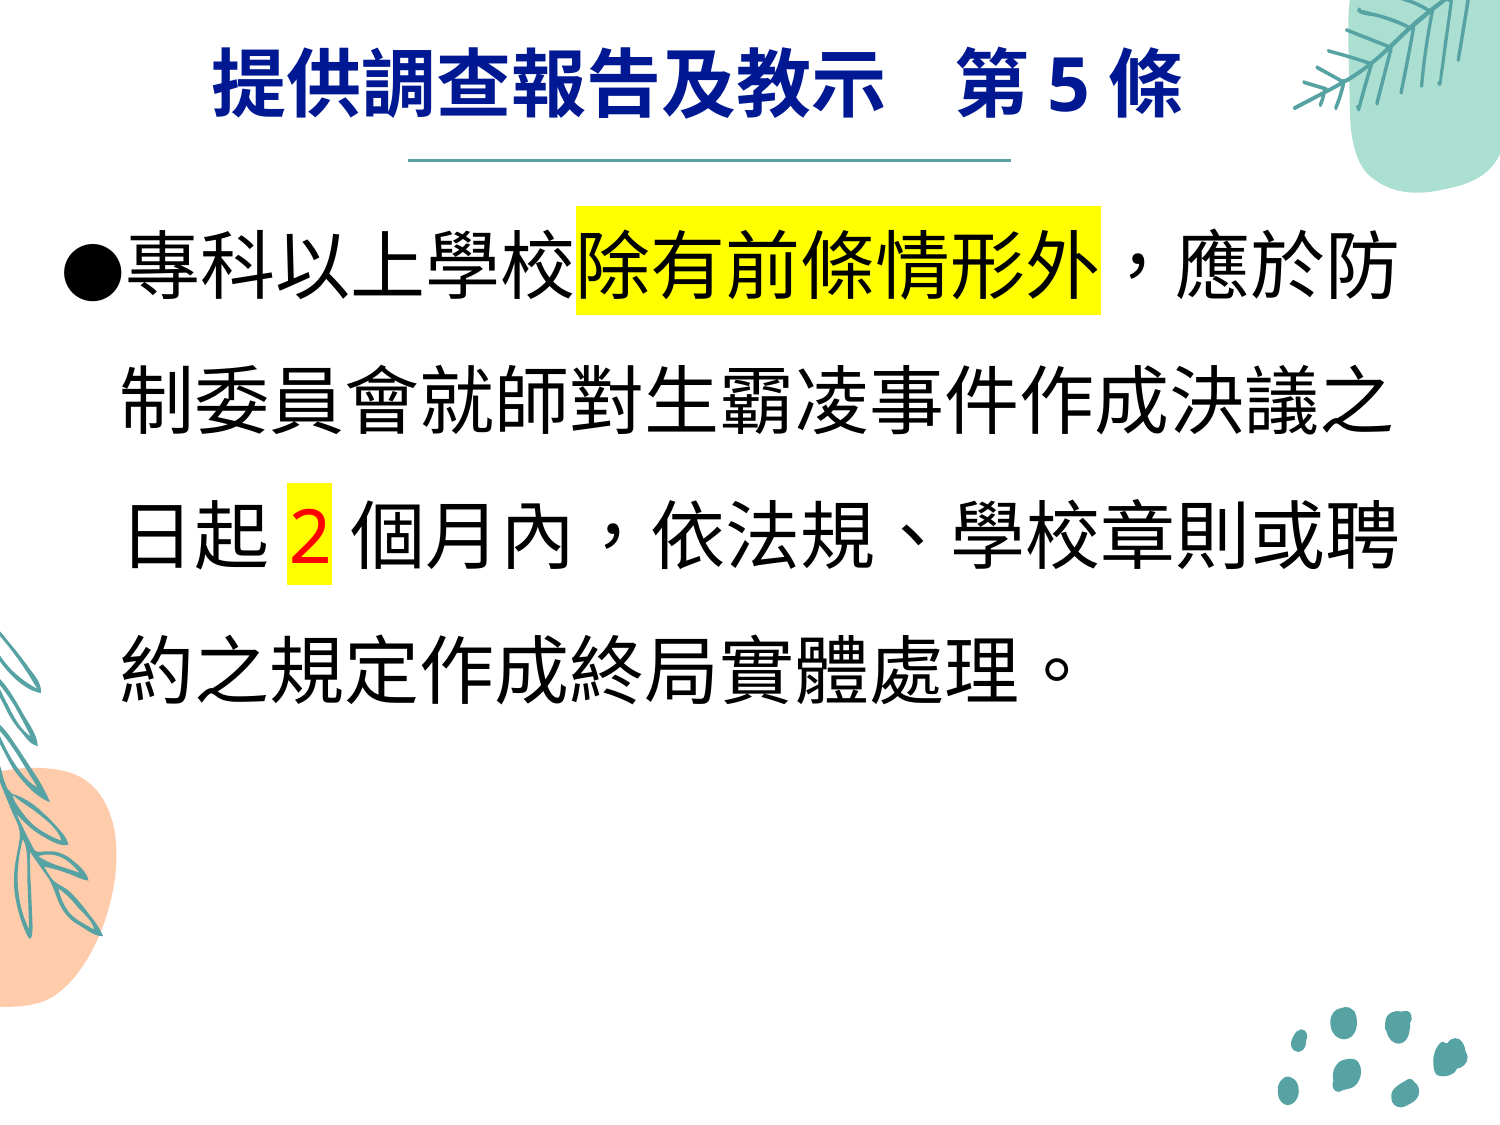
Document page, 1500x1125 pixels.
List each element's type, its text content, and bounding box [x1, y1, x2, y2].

text_box 專科以上學校除有前條情形外，應於防制委員會就師對生霸凌事件作成決議之日起2個月內，依法規、學校章則或聘約之規定作成終局實體處理。 [29, 158, 1447, 1104]
text_box 提供調查報告及教示 第5條 [64, 21, 1331, 116]
